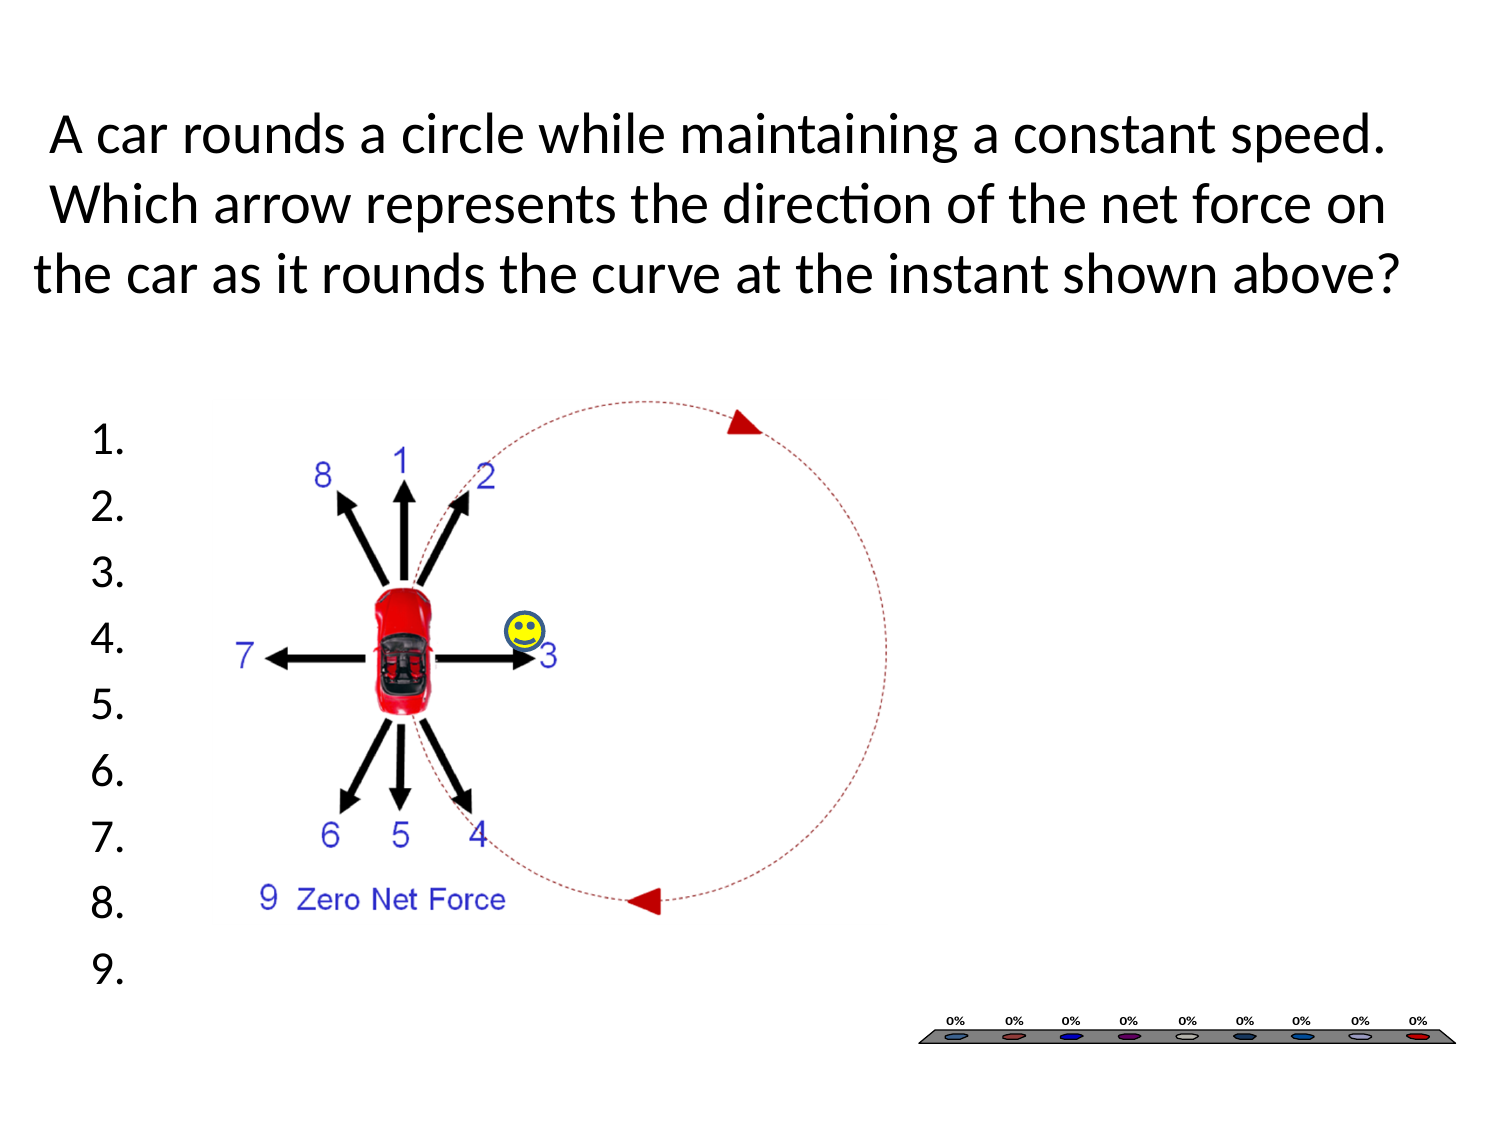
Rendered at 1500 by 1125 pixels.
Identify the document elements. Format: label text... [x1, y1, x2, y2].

title A car rounds a circle while maintaining a constant speed. Which arrow represents the direction of the net force on the car as it rounds the curve at the instant shown above? [12, 12, 1425, 388]
picture [212, 399, 888, 926]
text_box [887, 549, 1490, 1107]
list [75, 399, 200, 1005]
